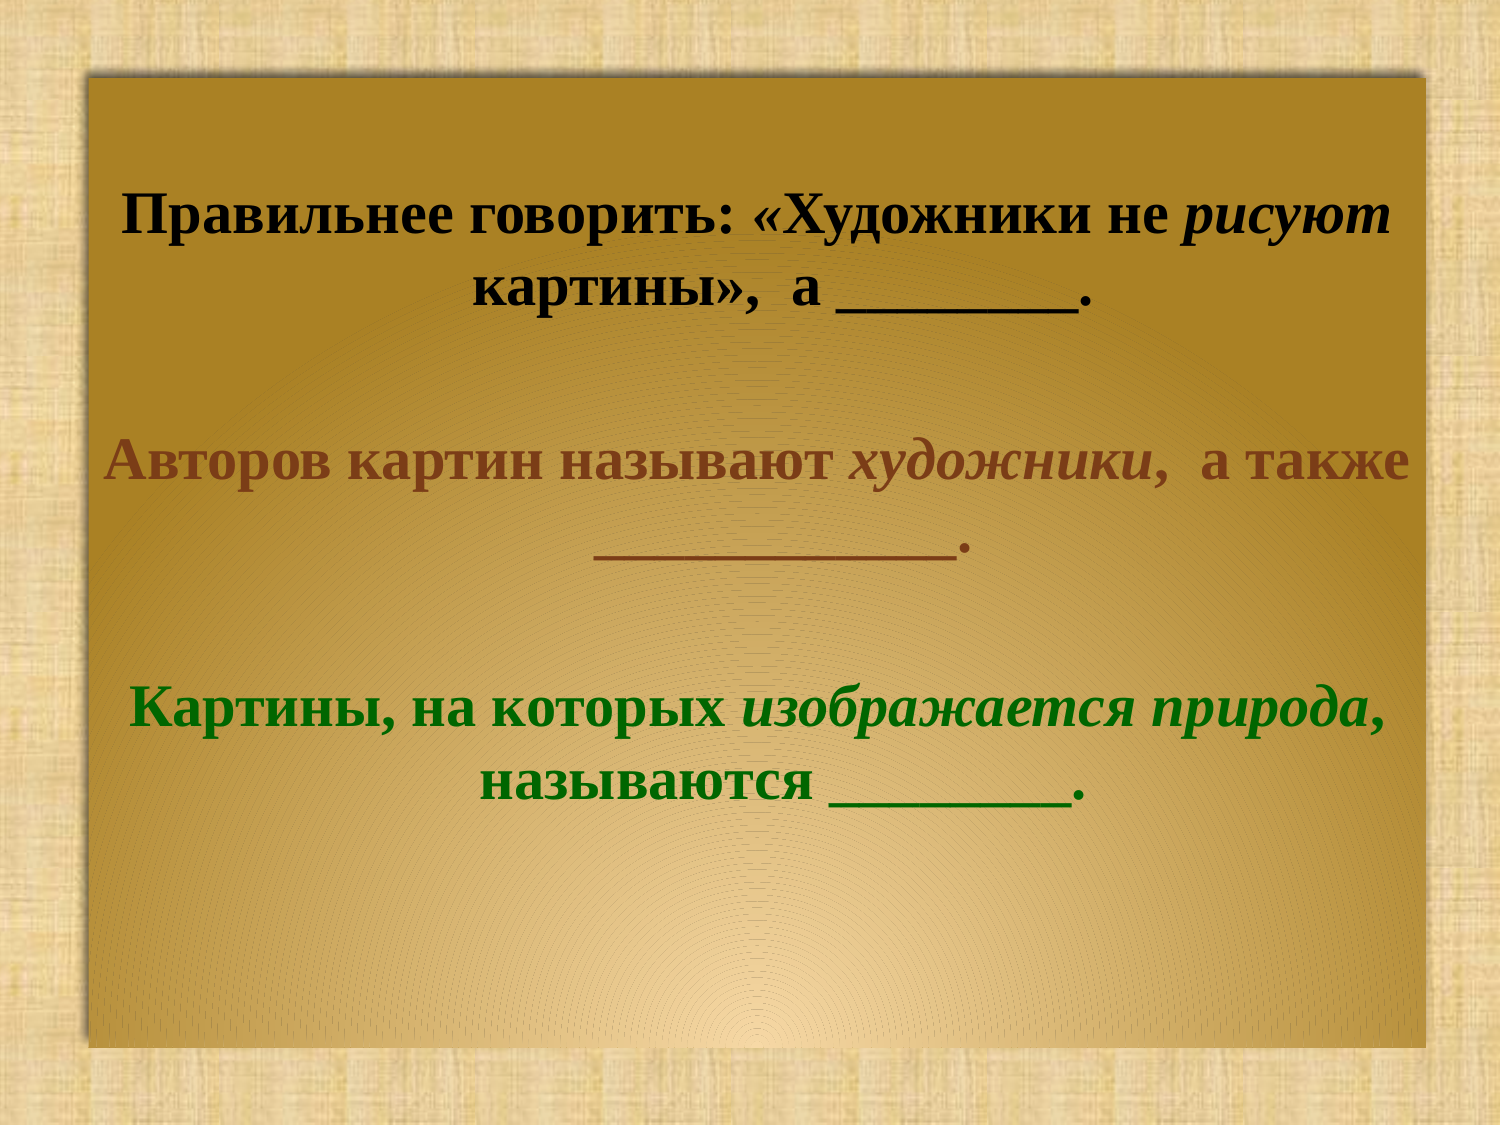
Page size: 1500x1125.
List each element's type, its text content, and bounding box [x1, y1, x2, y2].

list Правильнее говорить: «Художники не рисуют картины», а ________. Авторов картин называют художники, а также ____________. Картины, на которых изображается природа, называются ________. [88, 78, 1426, 1048]
picture [0, 0, 1500, 1125]
